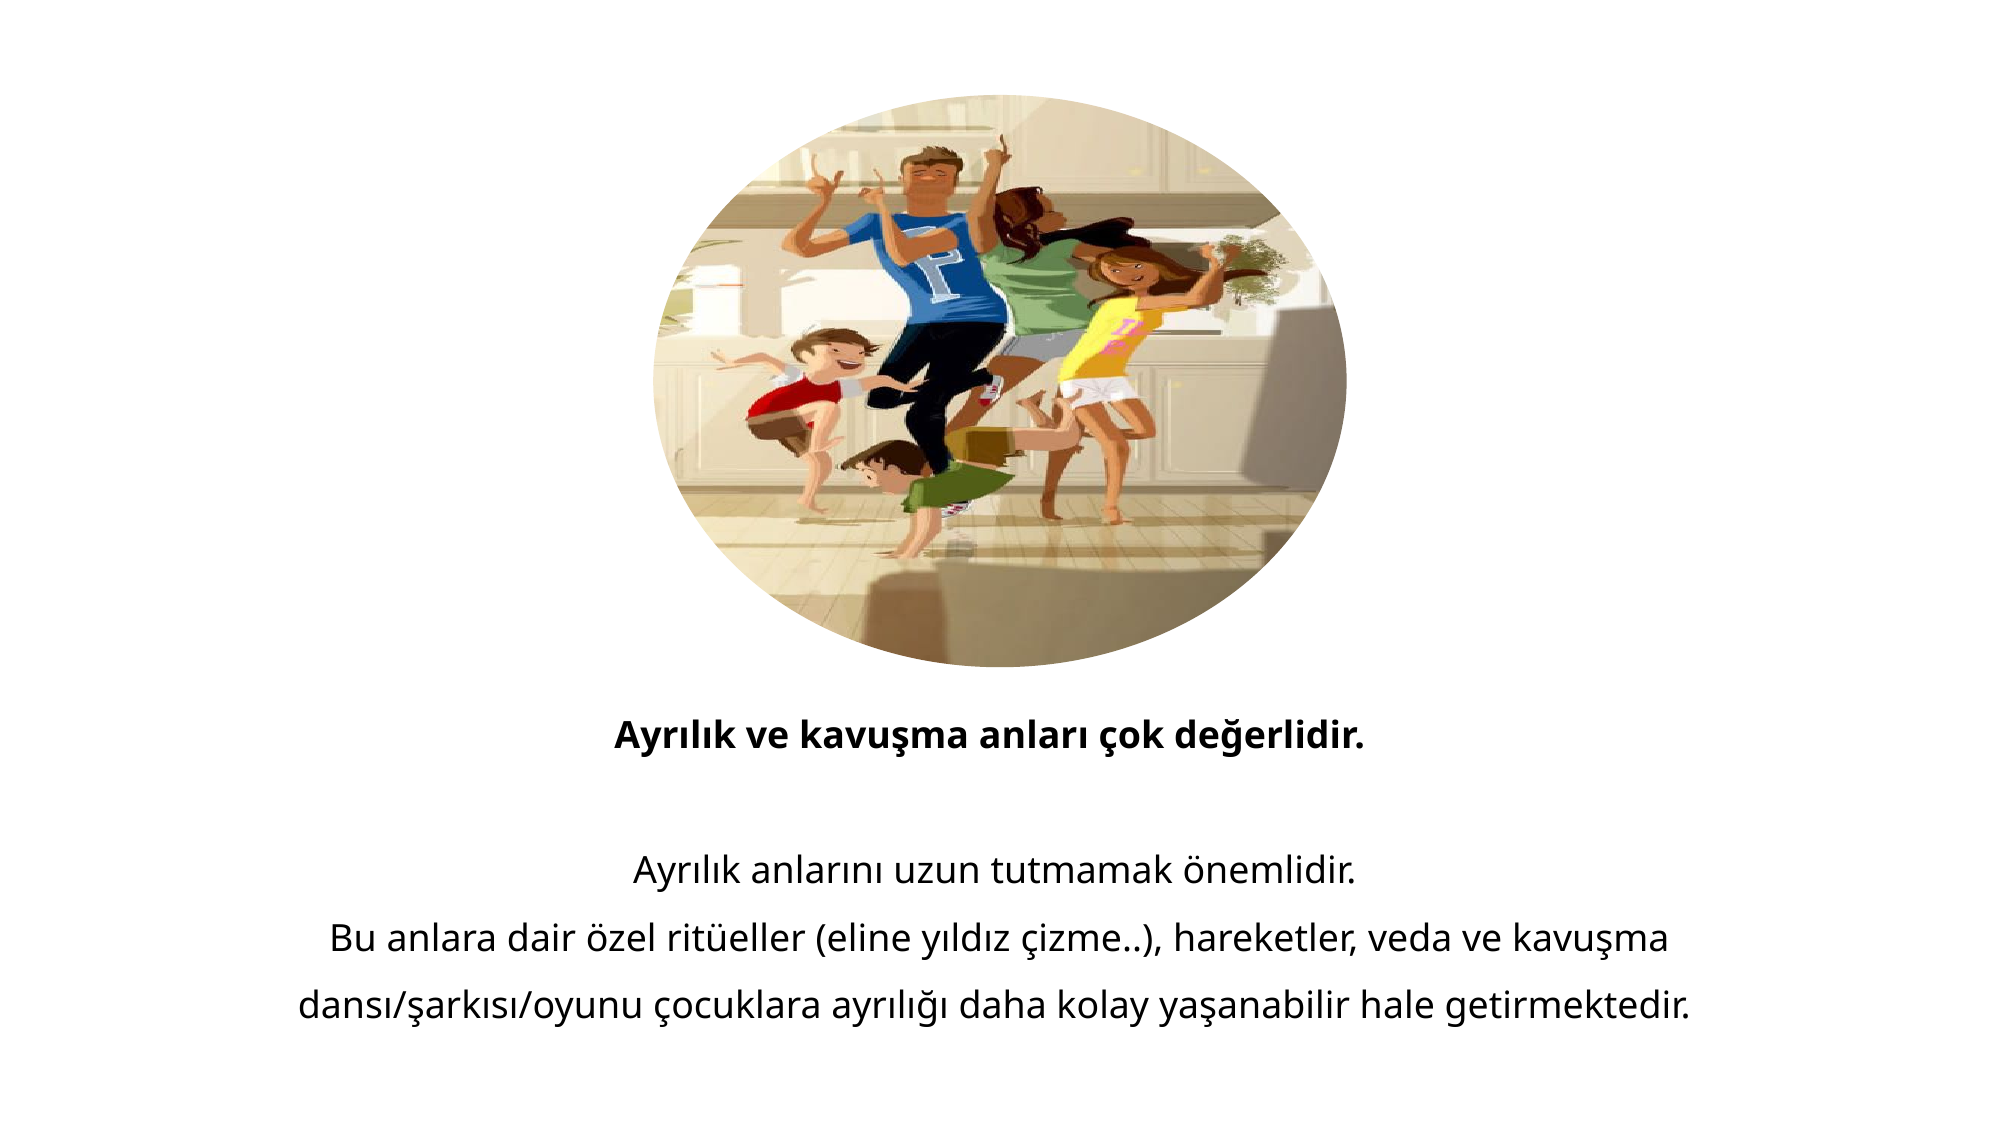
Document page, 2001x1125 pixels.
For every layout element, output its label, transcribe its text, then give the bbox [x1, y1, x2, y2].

picture [653, 94, 1347, 668]
text_box Ayrılık ve kavuşma anları çok değerlidir. Ayrılık anlarını uzun tutmamak önemlidir. Bu anlara dair özel ritüeller (eline yıldız çizme..), hareketler, veda ve kavuşma dansı/şarkısı/oyunu çocuklara ayrılığı daha kolay yaşanabilir hale getirmektedir. [182, 681, 1818, 1034]
